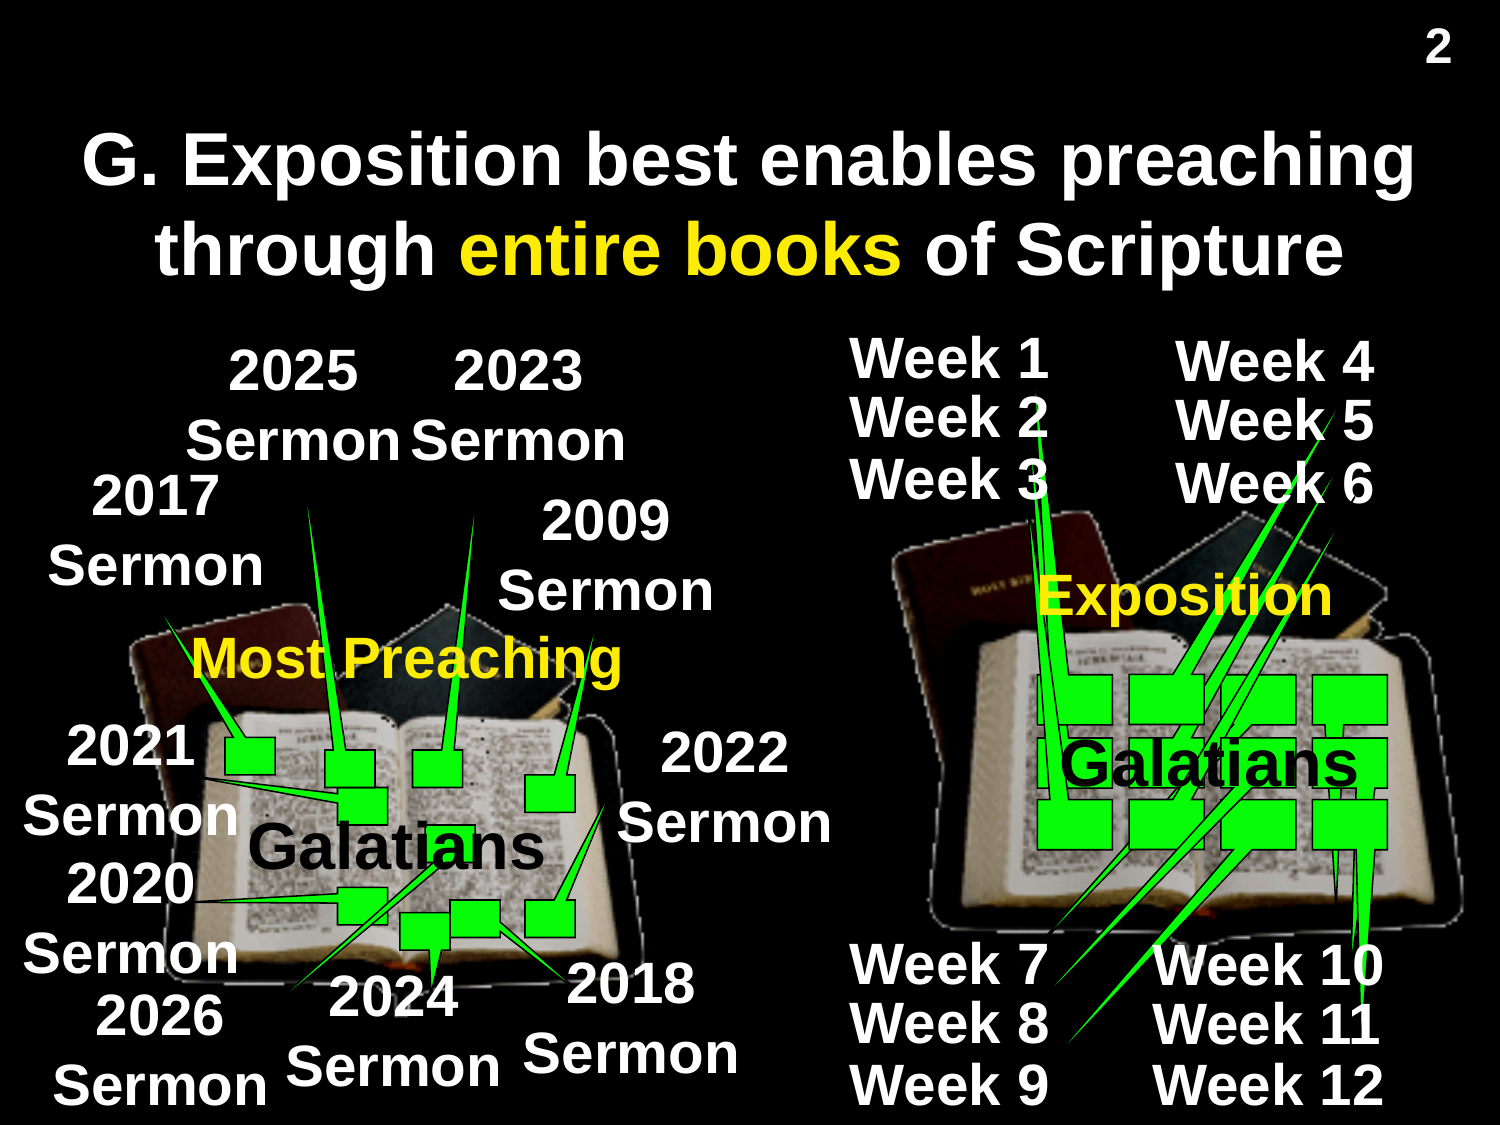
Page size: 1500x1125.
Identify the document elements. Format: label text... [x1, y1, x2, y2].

text_box 2020 Sermon [0, 855, 119, 993]
title G. Exposition best enables preaching through entire books of Scripture [0, 87, 1500, 313]
text_box 2026 Sermon [29, 969, 292, 1125]
text_box [1088, 984, 1126, 1024]
text_box Week 11 [1137, 984, 1413, 1064]
text_box 2 [1410, 6, 1468, 82]
text_box 2018 Sermon [500, 937, 763, 1093]
picture [124, 599, 651, 1023]
text_box 2017 Sermon [24, 449, 288, 605]
text_box 2009 Sermon [474, 474, 738, 630]
text_box 2024 Sermon [292, 1031, 525, 1106]
text_box 2025 Sermon [162, 324, 425, 480]
picture [887, 506, 1470, 976]
text_box 2021 Sermon [0, 699, 119, 855]
text_box 2022 Sermon [654, 707, 857, 862]
text_box Week 12 [1137, 1064, 1413, 1125]
text_box Week 8 [812, 977, 1088, 1063]
text_box Week 7 [812, 918, 882, 977]
text_box Week 2 [812, 398, 1088, 433]
text_box [301, 462, 323, 598]
text_box Week 3 [812, 433, 1088, 519]
text_box 2023 Sermon [425, 324, 650, 480]
text_box Week 4 [1137, 316, 1413, 375]
text_box Week 1 [812, 312, 1088, 398]
text_box Week 9 [812, 1063, 1088, 1125]
text_box Week 5 [1137, 375, 1413, 460]
text_box [462, 473, 479, 598]
text_box Week 6 [1137, 460, 1413, 504]
